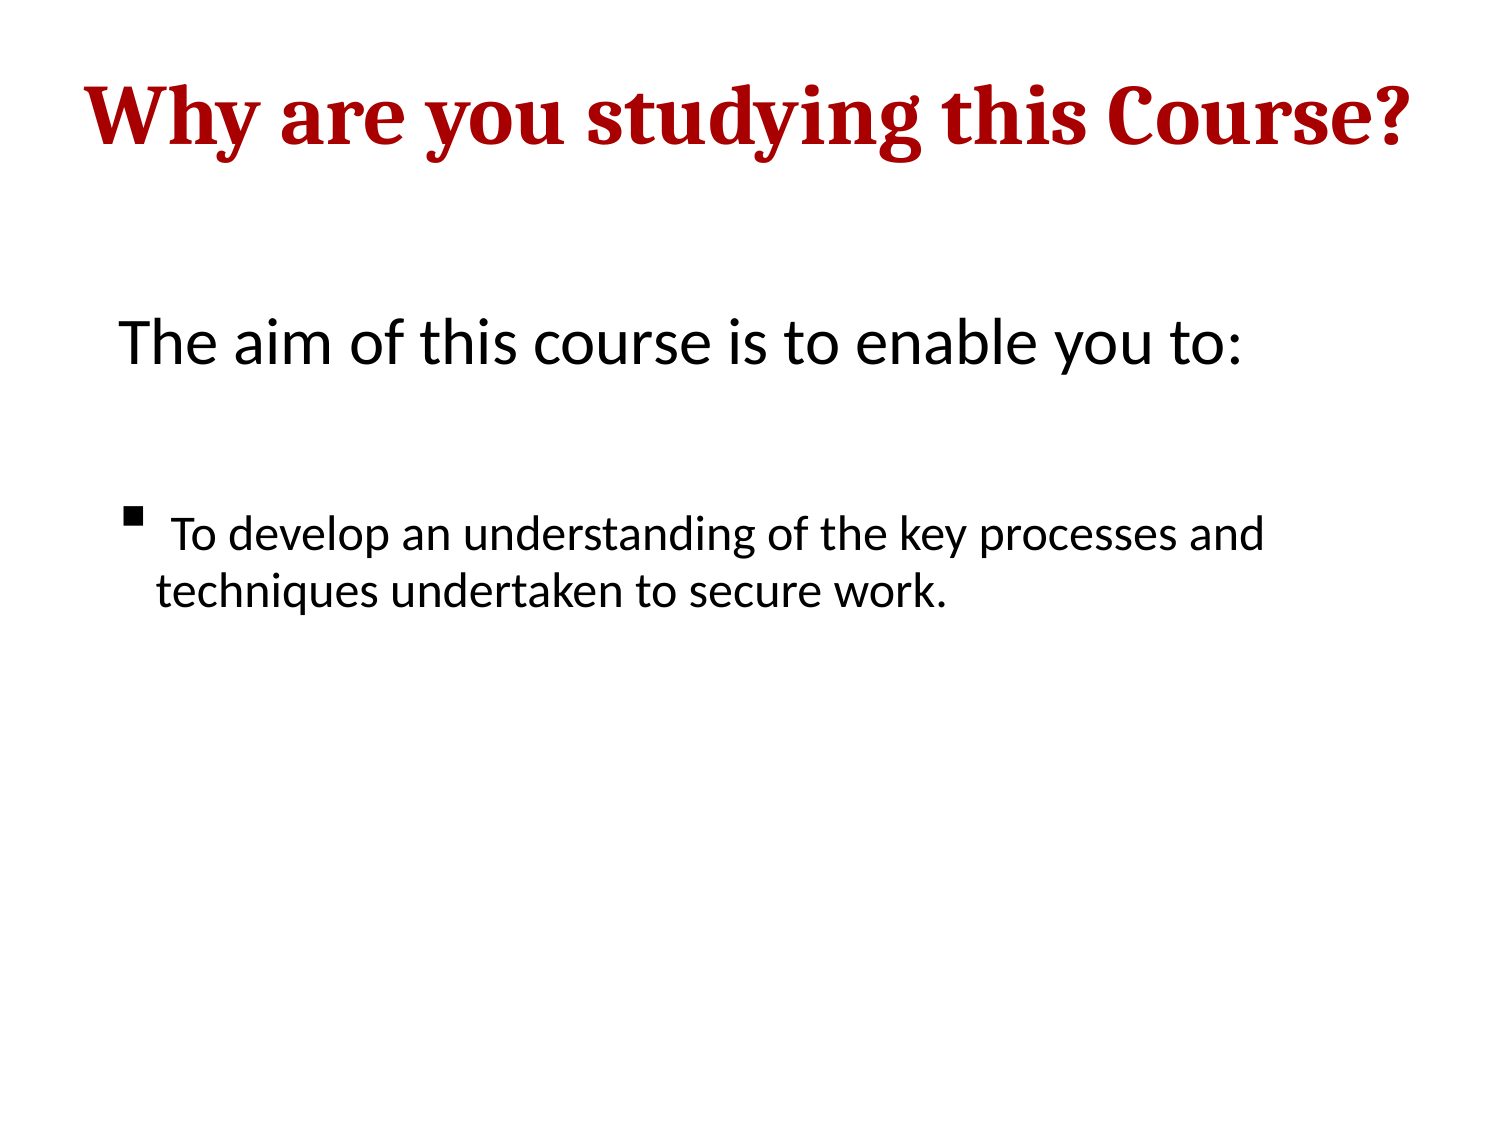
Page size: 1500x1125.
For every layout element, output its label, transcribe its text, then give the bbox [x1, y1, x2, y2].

title Why are you studying this Course? [69, 59, 1434, 278]
list The aim of this course is to enable you to: To develop an understanding of the key processes and techniques undertaken to secure work. [103, 299, 1397, 1014]
